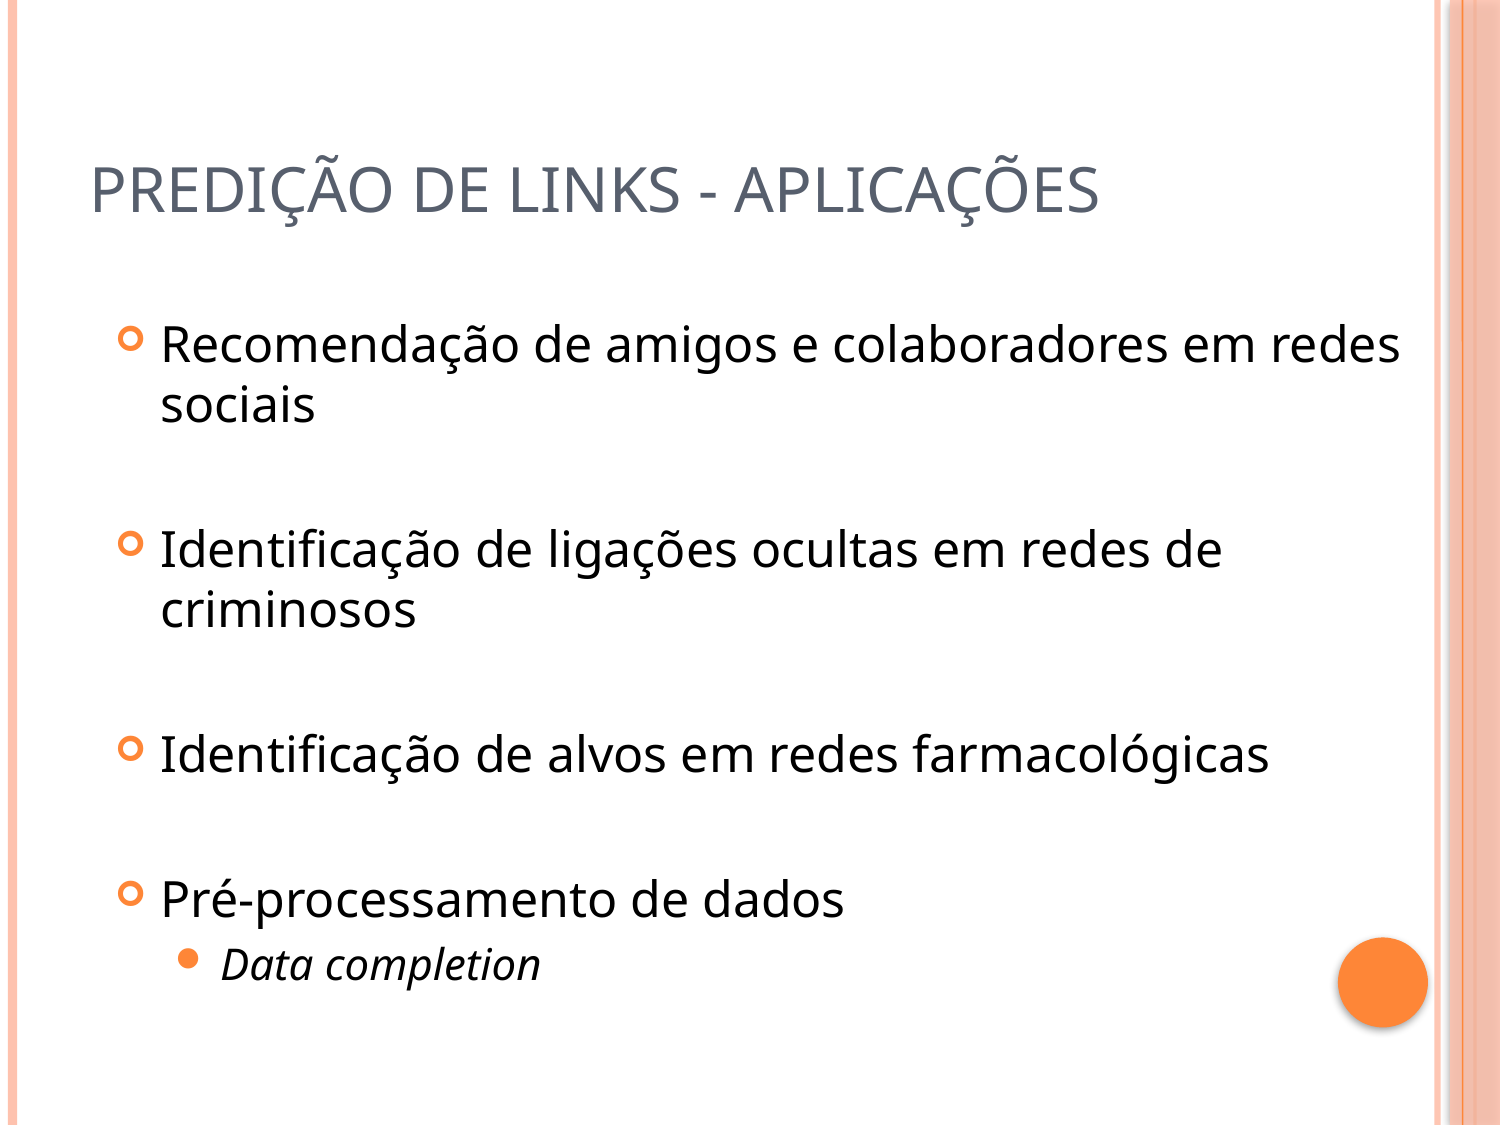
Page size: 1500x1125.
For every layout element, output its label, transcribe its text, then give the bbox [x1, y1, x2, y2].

list Recomendação de amigos e colaboradores em redes sociais Identificação de ligações ocultas em redes de criminosos Identificação de alvos em redes farmacológicas Pré-processamento de dados Data completion [100, 305, 1418, 1043]
title Predição de links - Aplicações [75, 45, 1300, 233]
